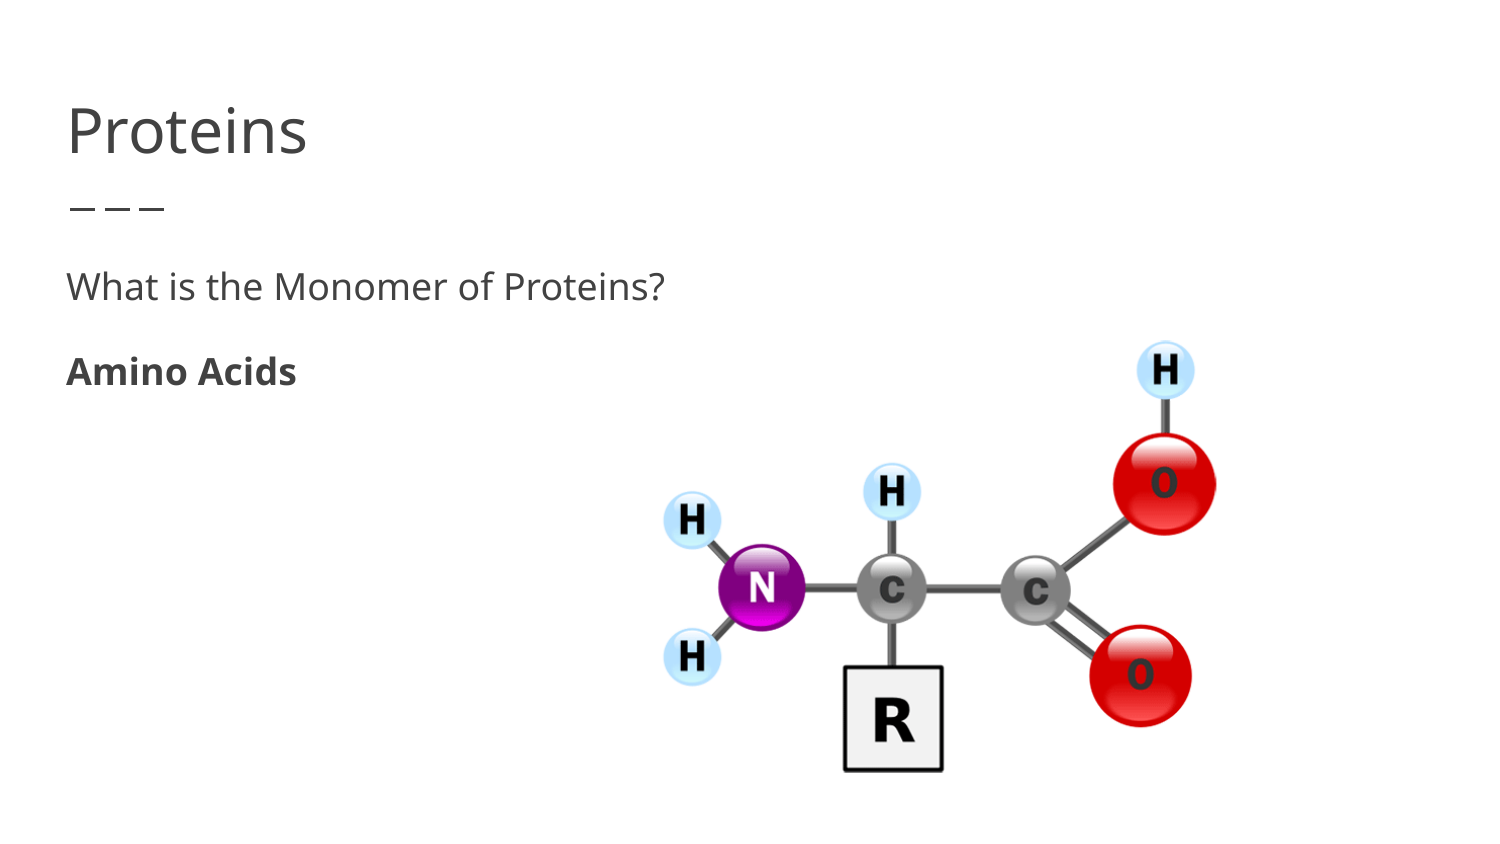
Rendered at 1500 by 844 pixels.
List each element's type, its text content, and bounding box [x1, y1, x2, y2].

list What is the Monomer of Proteins? Amino Acids [51, 240, 1449, 750]
picture [499, 324, 1370, 792]
title Proteins [51, 61, 1449, 182]
